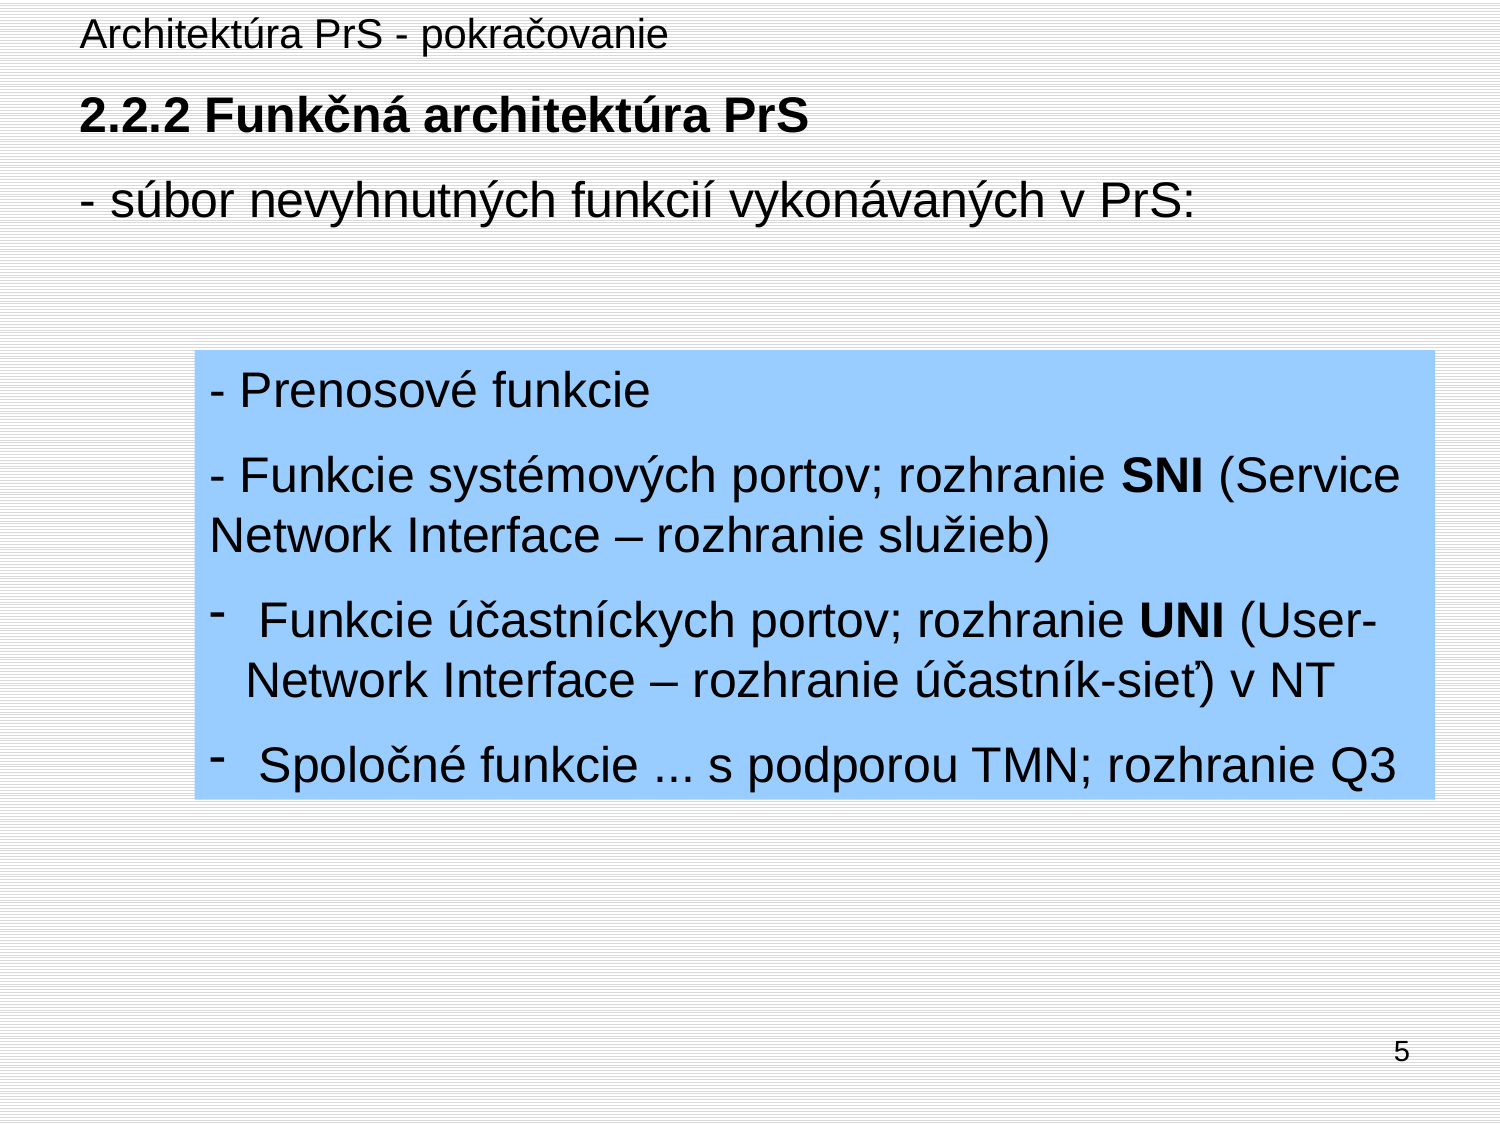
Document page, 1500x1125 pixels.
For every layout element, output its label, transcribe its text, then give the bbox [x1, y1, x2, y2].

slide_number 5 [1074, 1024, 1425, 1103]
text_box - Prenosové funkcie - Funkcie systémových portov; rozhranie SNI (Service Network Interface – rozhranie služieb) Funkcie účastníckych portov; rozhranie UNI (User-Network Interface – rozhranie účastník-sieť) v NT Spoločné funkcie ... s podporou TMN; rozhranie Q3 [194, 350, 1436, 800]
text_box Architektúra PrS - pokračovanie 2.2.2 Funkčná architektúra PrS - súbor nevyhnutných funkcií vykonávaných v PrS: [64, 0, 1294, 320]
